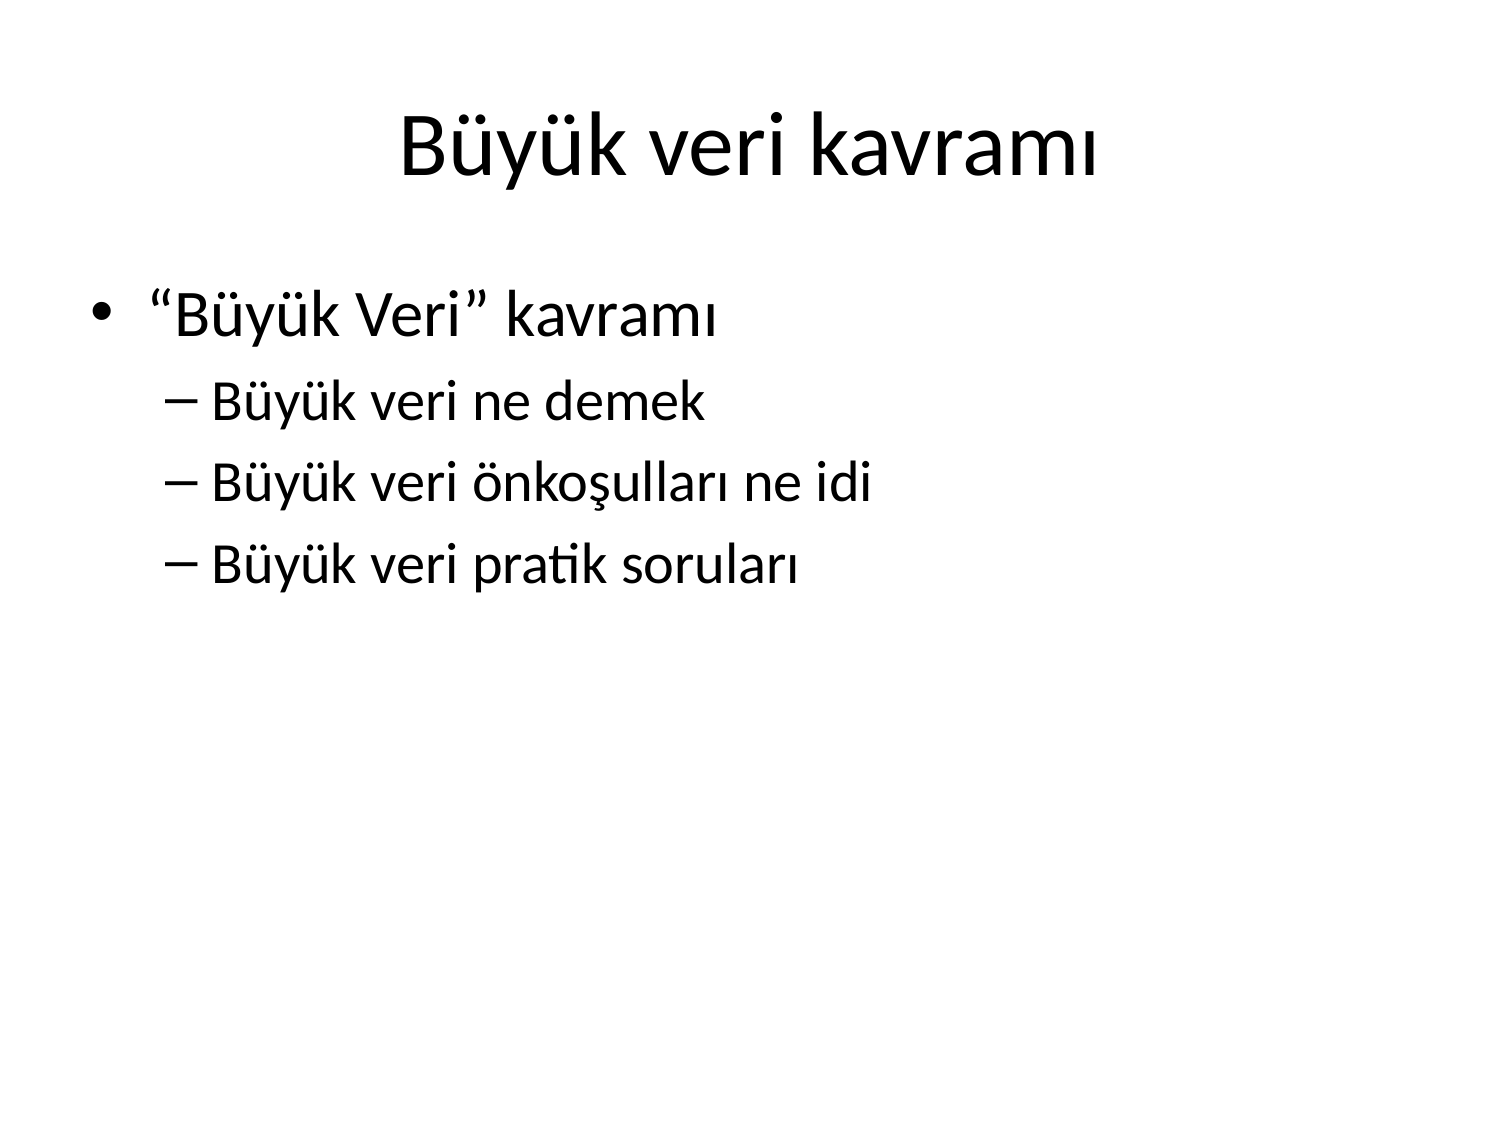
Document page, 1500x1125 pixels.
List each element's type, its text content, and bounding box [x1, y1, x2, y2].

list “Büyük Veri” kavramı Büyük veri ne demek Büyük veri önkoşulları ne idi Büyük veri pratik soruları [75, 262, 1425, 1005]
title Büyük veri kavramı [75, 45, 1425, 233]
